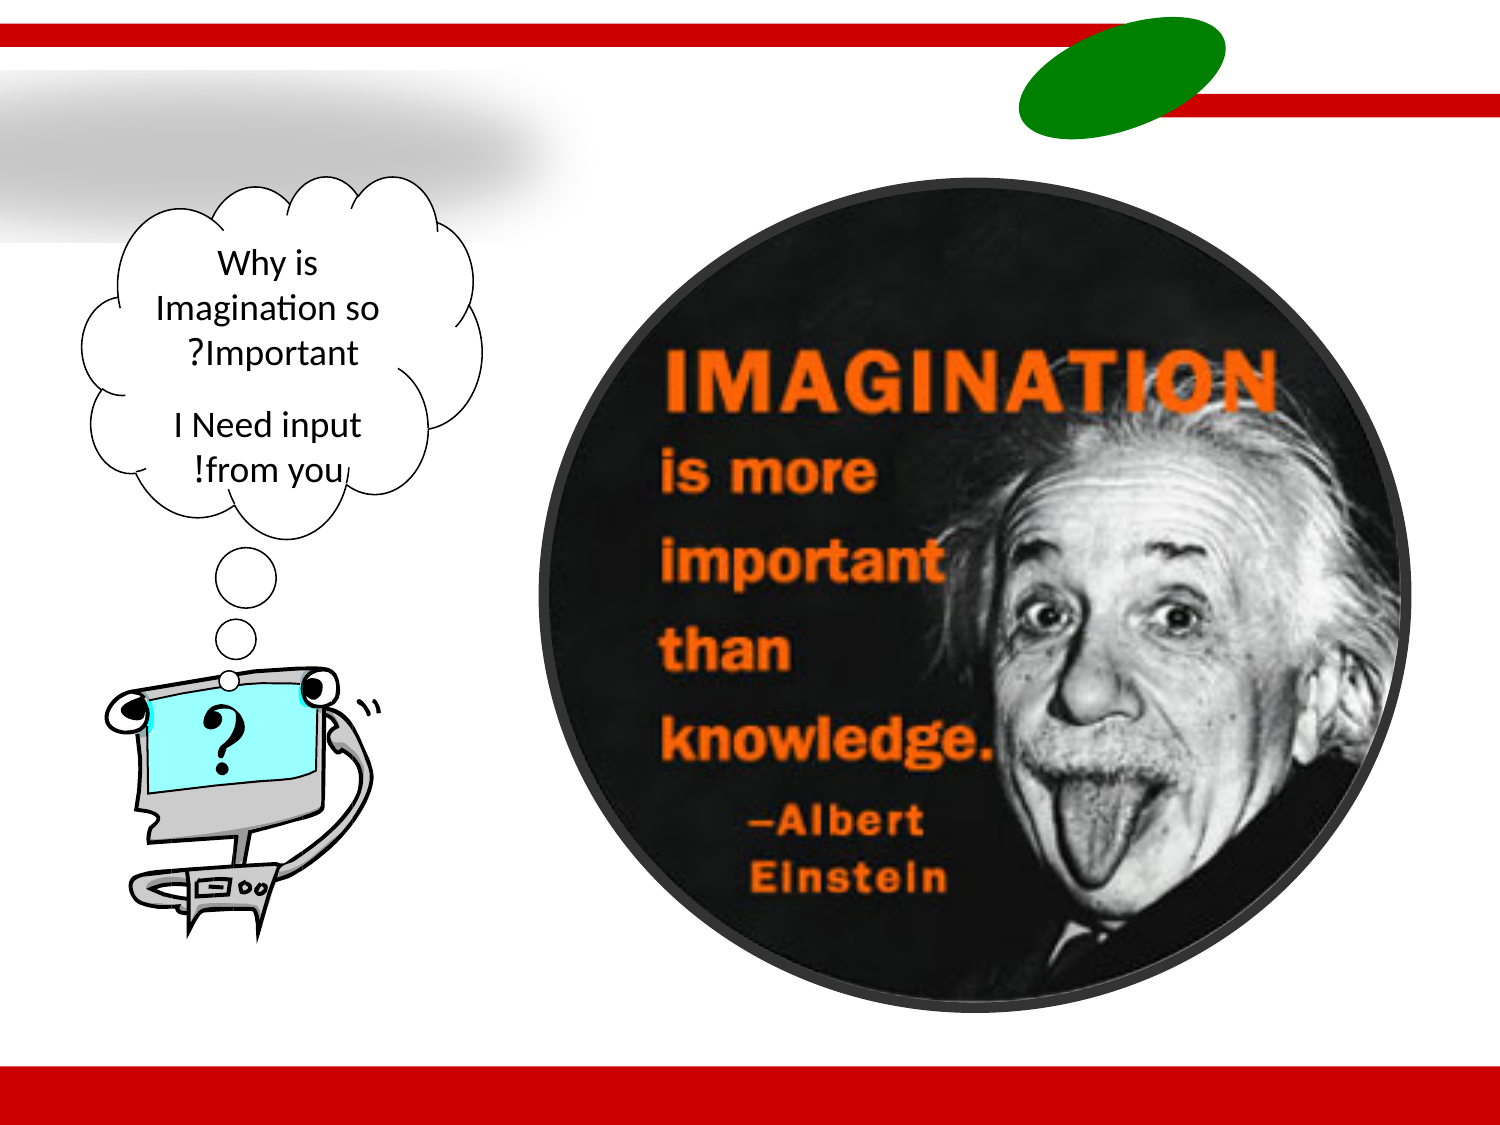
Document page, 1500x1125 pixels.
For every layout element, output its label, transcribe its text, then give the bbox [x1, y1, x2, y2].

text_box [0, 23, 1500, 130]
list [91, 663, 383, 944]
text_box Why is Imagination so Important? I Need input from you! [81, 176, 483, 540]
picture [543, 182, 1407, 1008]
text_box Why is Imagination so Important? I Need input from you! [215, 619, 257, 654]
text_box Why is Imagination so Important? I Need input from you! [215, 547, 277, 609]
text_box [0, 1065, 1500, 1125]
